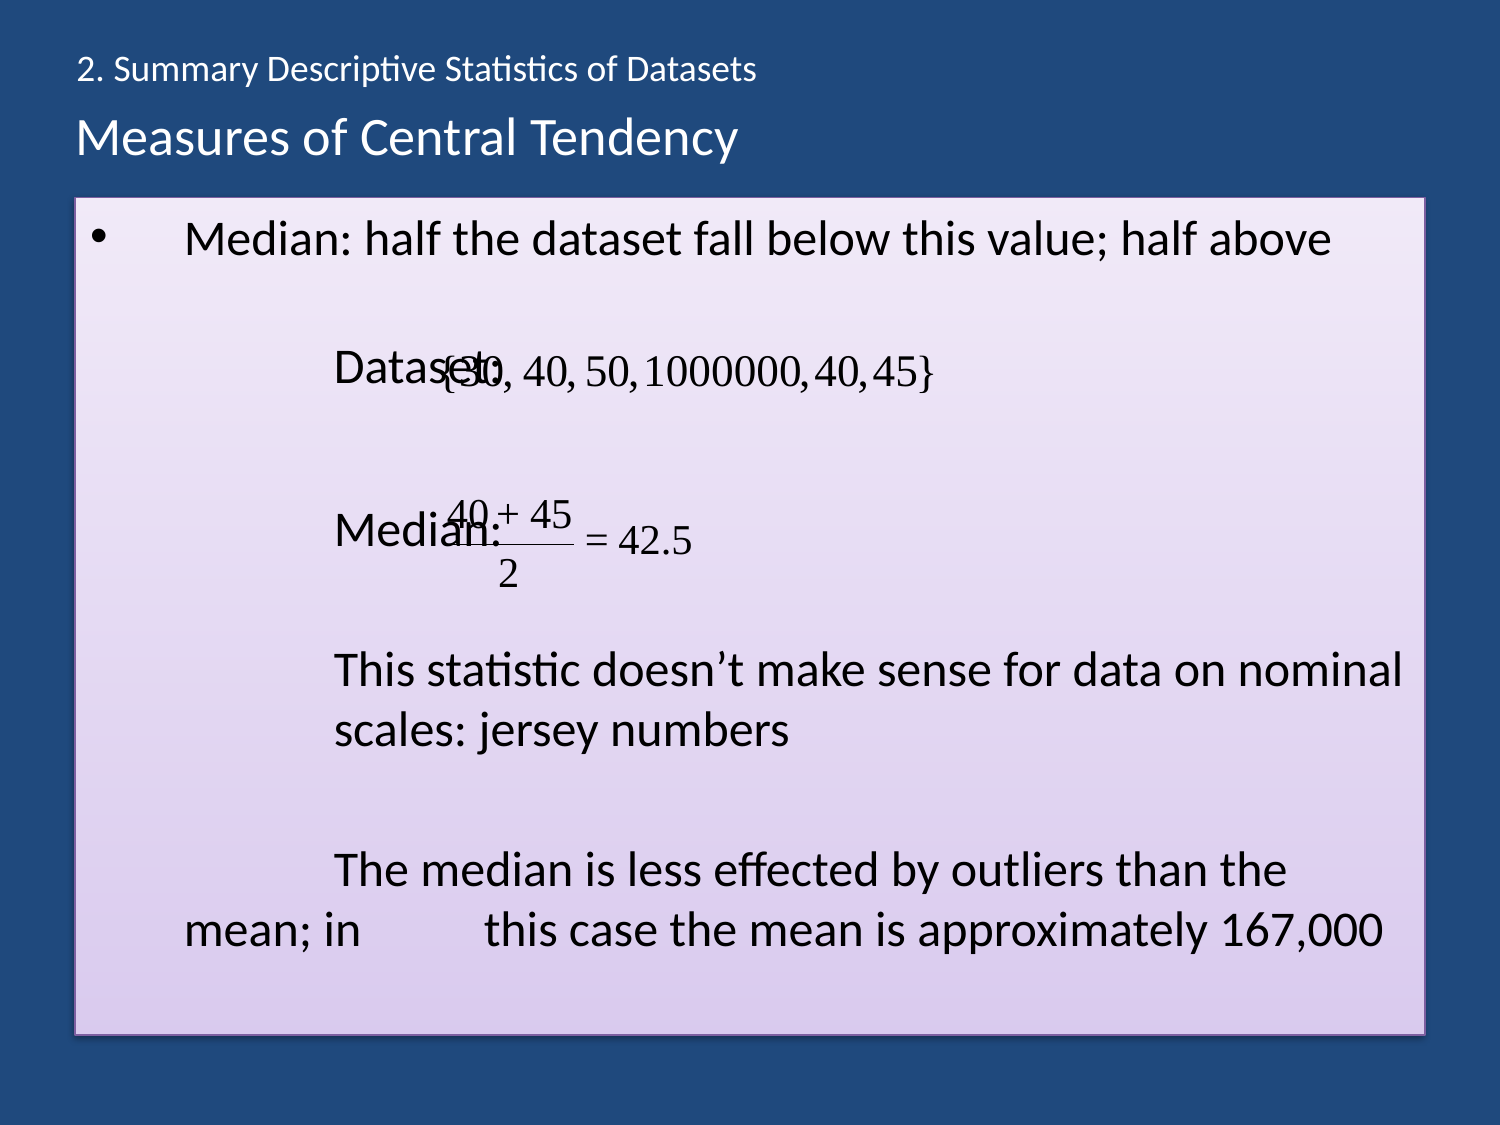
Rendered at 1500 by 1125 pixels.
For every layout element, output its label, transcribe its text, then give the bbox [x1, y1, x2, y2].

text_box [435, 491, 695, 595]
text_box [432, 344, 943, 406]
list Median: half the dataset fall below this value; half above Dataset: Median: This statistic doesn’t make sense for data on nominal scales: jersey numbers The median is less effected by outliers than the mean; in this case the mean is approximately 167,000 [74, 197, 1426, 1036]
text_box 2. Summary Descriptive Statistics of Datasets [61, 36, 1402, 96]
title Measures of Central Tendency [60, 93, 1411, 175]
